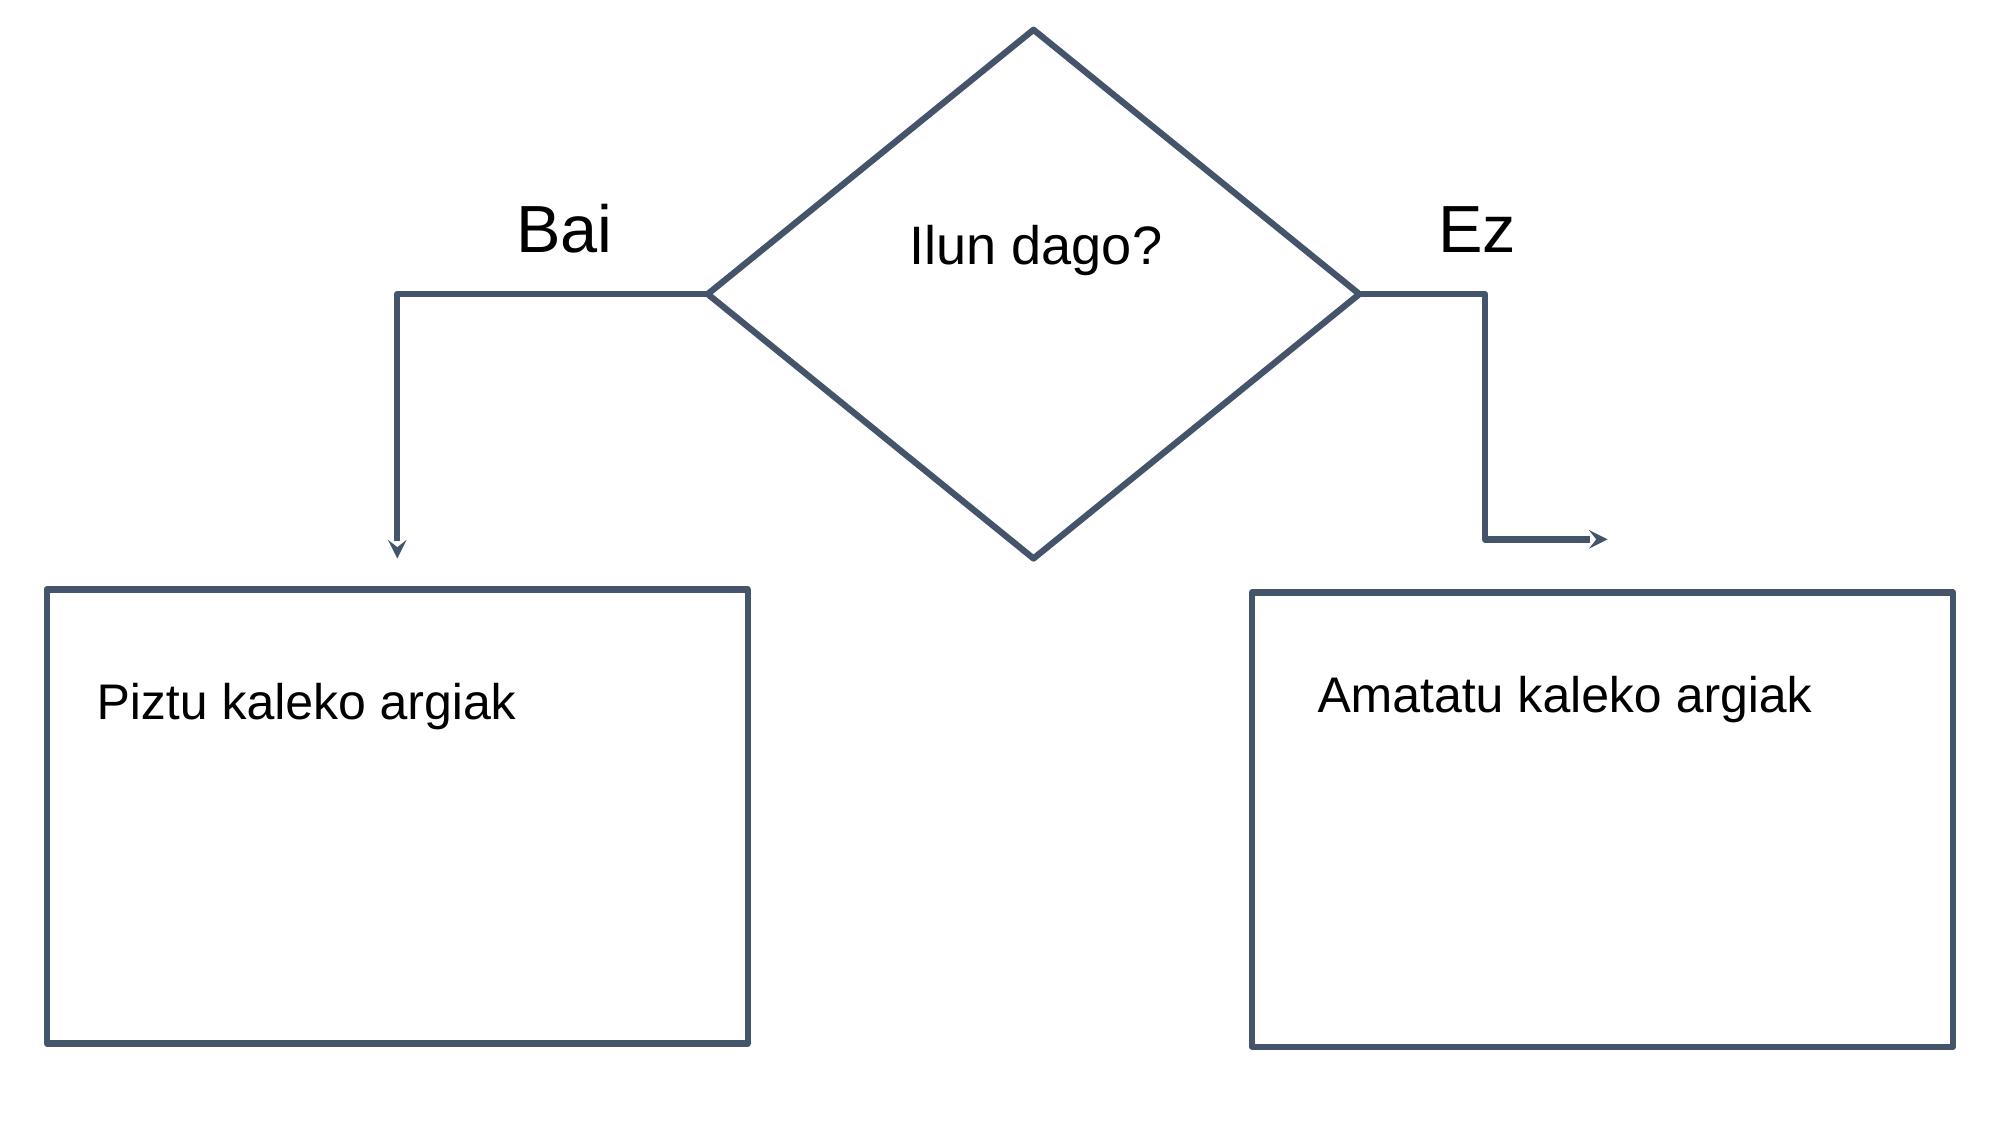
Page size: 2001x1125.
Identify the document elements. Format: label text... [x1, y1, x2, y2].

text_box [879, 133, 1194, 180]
text_box Piztu kaleko argiak [81, 654, 682, 994]
text_box [906, 29, 1161, 133]
text_box [1252, 592, 1954, 1047]
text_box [1359, 293, 1608, 540]
text_box Ilun dago? [847, 195, 1225, 380]
text_box Amatatu kaleko argiak [1302, 647, 1903, 986]
text_box Bai [501, 170, 682, 264]
text_box [54, 558, 741, 652]
text_box [1303, 248, 1358, 340]
text_box [46, 589, 748, 1044]
text_box [709, 211, 810, 378]
text_box [1194, 159, 1219, 180]
text_box [810, 180, 1303, 408]
text_box Ez [1423, 170, 1566, 264]
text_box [397, 293, 708, 559]
text_box [848, 155, 879, 180]
text_box [848, 408, 1219, 559]
